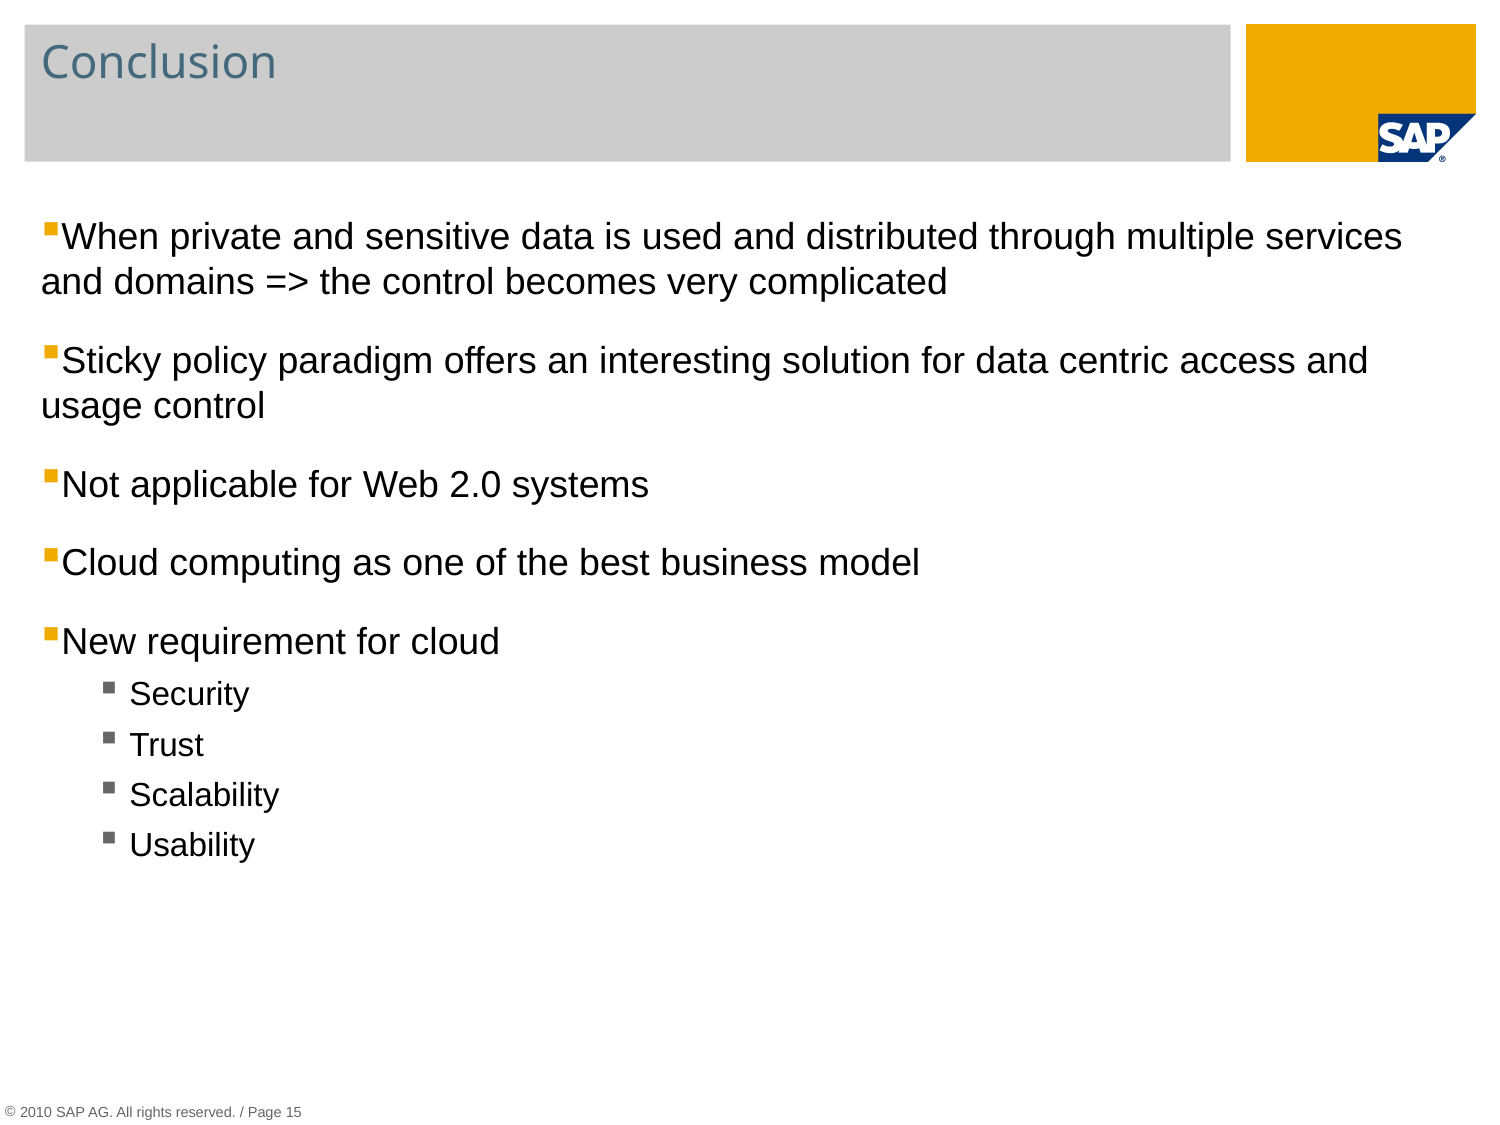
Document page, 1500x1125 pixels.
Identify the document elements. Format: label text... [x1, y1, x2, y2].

list When private and sensitive data is used and distributed through multiple services and domains => the control becomes very complicated Sticky policy paradigm offers an interesting solution for data centric access and usage control Not applicable for Web 2.0 systems Cloud computing as one of the best business model New requirement for cloud Security Trust Scalability Usability [40, 212, 1460, 1100]
picture [1246, 24, 1476, 162]
title Conclusion [40, 33, 1216, 98]
